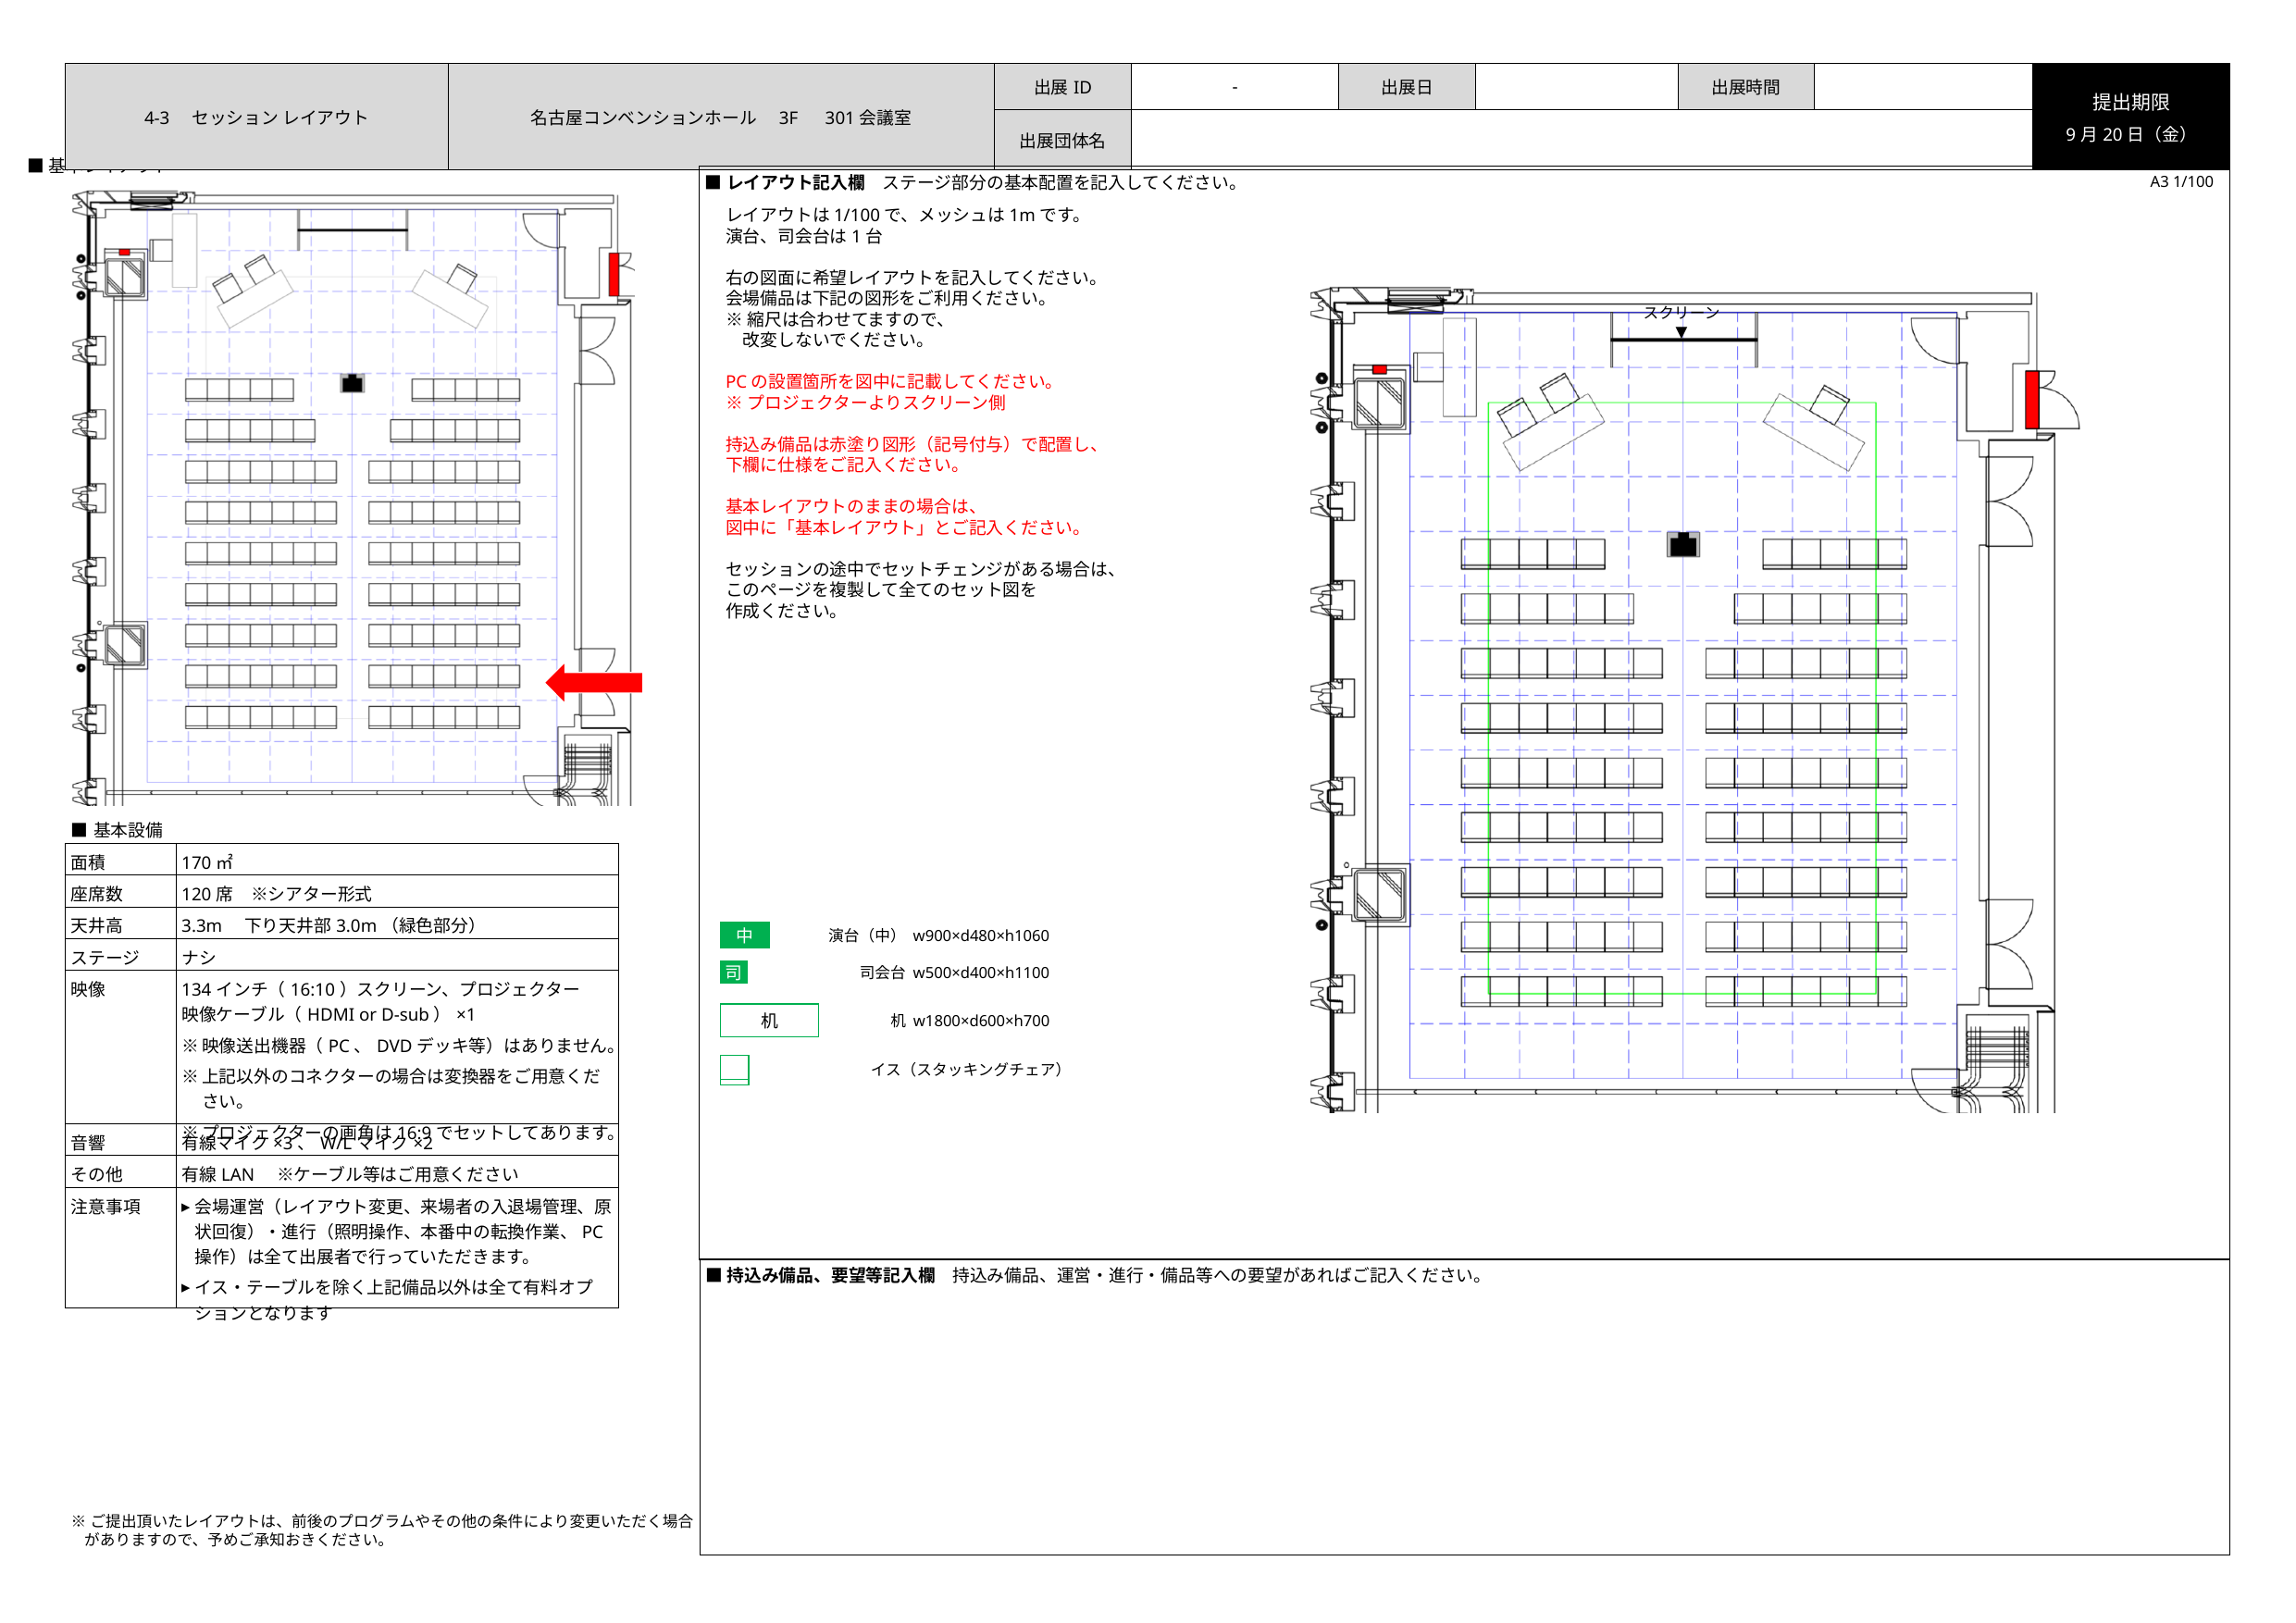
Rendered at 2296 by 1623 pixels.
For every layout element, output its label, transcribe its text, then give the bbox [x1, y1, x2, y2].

table_cell その他 [66, 1156, 176, 1187]
table_header 出展日 [1339, 64, 1475, 109]
text_box ■基本レイアウト [21, 149, 311, 181]
table_cell ナシ [177, 939, 618, 970]
text_box ■持込み備品、要望等記入欄 持込み備品、運営・進行・備品等への要望があればご記入ください。 [699, 1258, 2231, 1555]
table_header 4-3 セッション レイアウト [66, 64, 448, 169]
table_header [1476, 64, 1678, 109]
table_header 出展ID [995, 64, 1131, 109]
text_box イス（スタッキングチェア） [865, 1055, 1077, 1085]
text_box 司 [719, 960, 749, 984]
table_cell 有線マイク×3、W/Lマイク×2 [177, 1124, 618, 1155]
text_box ■レイアウト記入欄 ステージ部分の基本配置を記入してください。 レイアウトは1/100で、メッシュは1mです。 演台、司会台は1台 右の図面に希望レイアウトを記入してください。 会場備品は下記の図形をご利用ください。 ※縮尺は合わせてますので、 改変しないでください。 PCの設置箇所を図中に記載してください。 ※プロジェクターよりスクリーン側 持込み備品は赤塗り図形（記号付与）で配置し、 下欄に仕様をご記入ください。 基本レイアウトのままの場合は、 図中に「基本レイアウト」とご記入ください。 セッションの途中でセットチェンジがある場合は、 このページを複製して全てのセット図を 作成ください。 [699, 166, 2230, 1258]
table_cell 会場運営（レイアウト変更、来場者の入退場管理、原状回復）・進行（照明操作、本番中の転換作業、PC操作）は全て出展者で行っていただきます。 イス・テーブルを除く上記備品以外は全て有料オプションとなります [177, 1188, 618, 1307]
table_cell 天井高 [66, 908, 176, 938]
table_cell 映像 [66, 971, 176, 1123]
table_header ■基本設備 [66, 812, 619, 843]
table_header 出展時間 [1679, 64, 1814, 109]
text_box ※ご提出頂いたレイアウトは、前後のプログラムやその他の条件により変更いただく場合がありますので、予めご承知おきください。 [65, 1505, 700, 1555]
table_cell 座席数 [66, 875, 176, 907]
table_cell 注意事項 [66, 1188, 176, 1307]
table_cell [1132, 110, 2032, 166]
table_cell 有線LAN ※ケーブル等はご用意ください [177, 1156, 618, 1187]
table_cell 面積 [66, 844, 176, 874]
text_box スクリーン ▼ [1637, 298, 1726, 307]
picture [37, 182, 663, 805]
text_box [720, 1055, 750, 1085]
picture [1280, 307, 2113, 1086]
table_cell 170㎡ [177, 844, 618, 874]
text_box 中 [719, 921, 770, 949]
text_box 机 w1800×d600×h700 [885, 1005, 1056, 1035]
table_cell ステージ [66, 939, 176, 970]
table_header 名古屋コンベンションホール 3F 301会議室 [449, 64, 994, 169]
text_box 机 [719, 1003, 820, 1037]
text_box 演台（中） w900×d480×h1060 [823, 920, 1056, 950]
table_cell 出展団体名 [995, 110, 1131, 166]
table_header 提出期限 9月20日（金） [2033, 64, 2229, 166]
text_box 司会台 w500×d400×h1100 [853, 957, 1056, 987]
table_cell 120席 ※シアター形式 [177, 875, 618, 907]
table_cell 134インチ（16:10）スクリーン、プロジェクター 映像ケーブル（HDMI or D-sub）×1 ※ 映像送出機器（PC、DVDデッキ等）はありません。 ※ 上記以外のコネクターの場合は変換器をご用意ください。 ※ プロジェクターの画角は16:9でセットしてあります。 [177, 971, 618, 1123]
table_header - [1132, 64, 1338, 109]
text_box A3 1/100 [2144, 166, 2220, 196]
table_header [1815, 64, 2032, 109]
table_cell 3.3m 下り天井部3.0m（緑色部分） [177, 908, 618, 938]
table_cell 音響 [66, 1124, 176, 1155]
